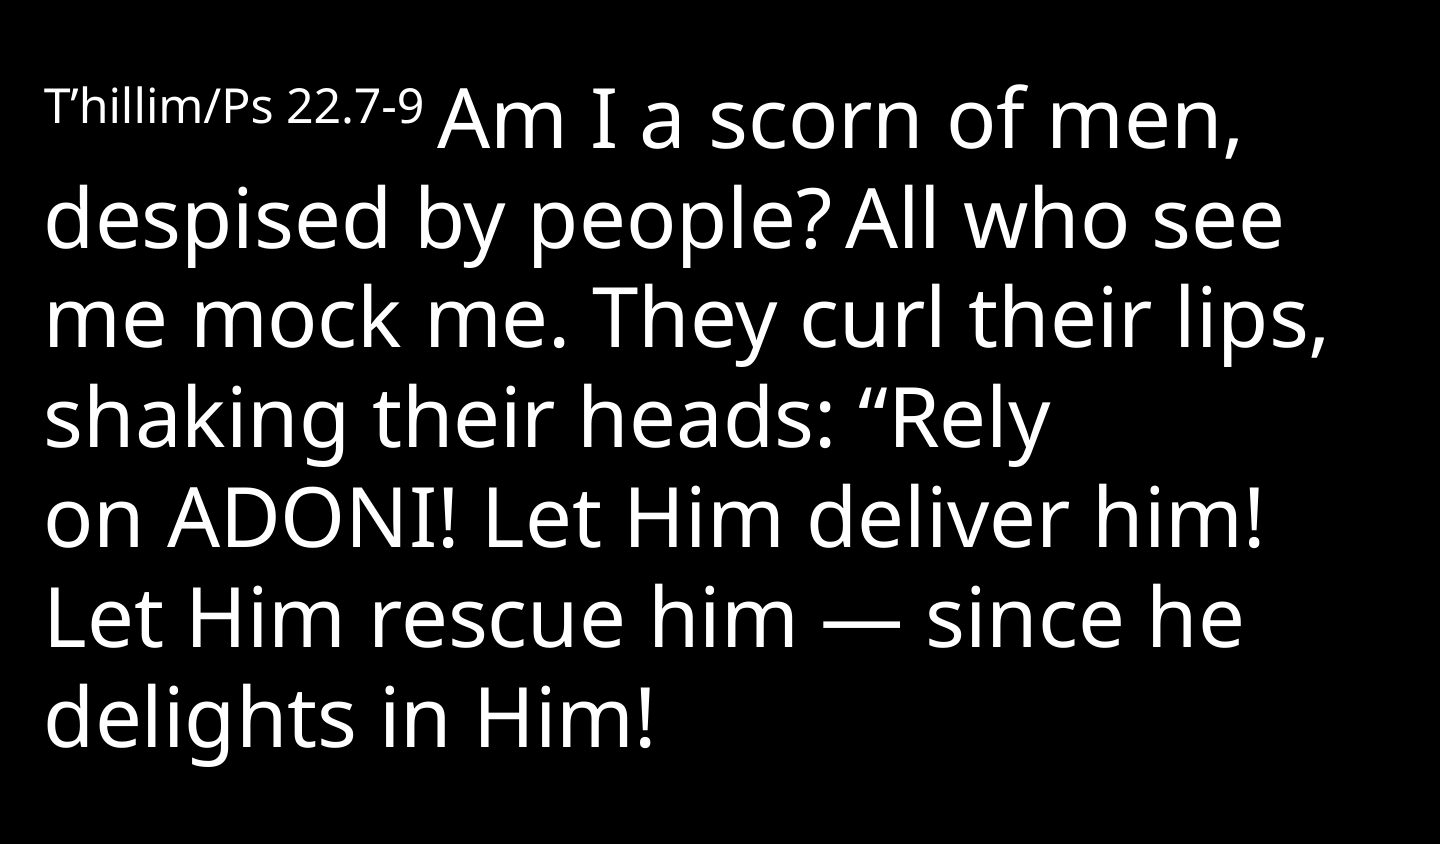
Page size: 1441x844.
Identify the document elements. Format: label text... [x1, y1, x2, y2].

subtitle T’hillim/Ps 22.7-9 Am I a scorn of men, despised by people? All who see me mock me. They curl their lips, shaking their heads: “Rely on Adoni! Let Him deliver him! Let Him rescue him — since he delights in Him! [32, 59, 1408, 844]
